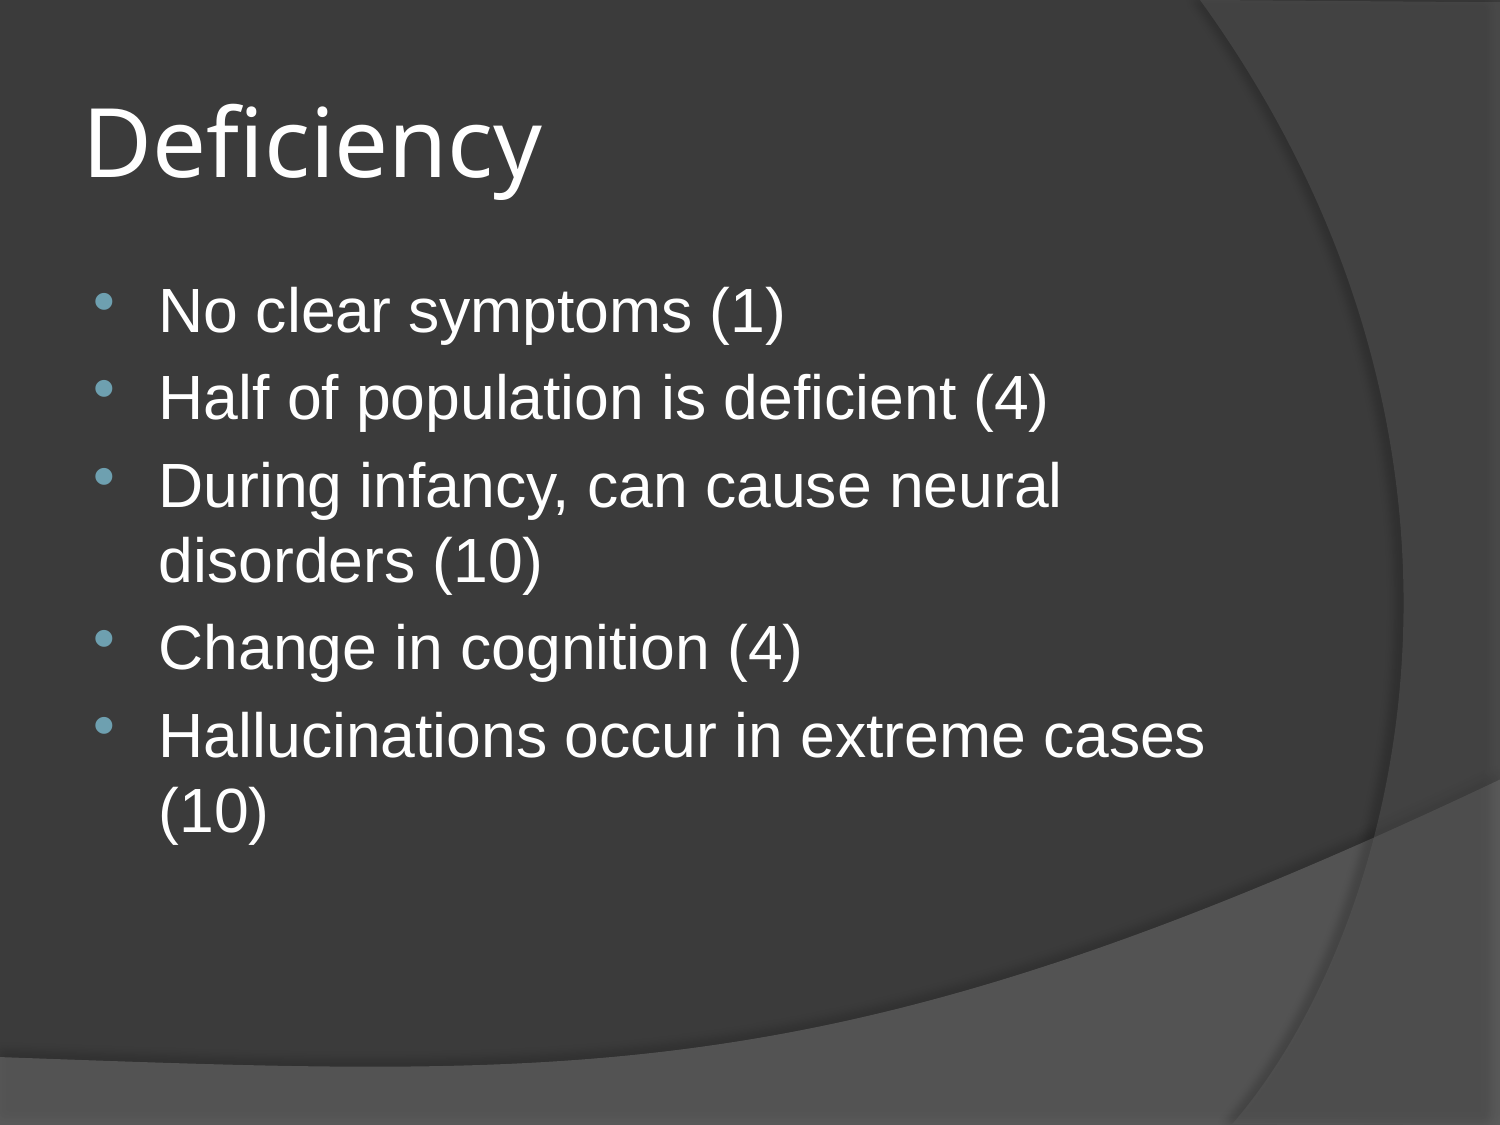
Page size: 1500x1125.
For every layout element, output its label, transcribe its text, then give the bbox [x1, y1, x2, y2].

list No clear symptoms (1) Half of population is deficient (4) During infancy, can cause neural disorders (10) Change in cognition (4) Hallucinations occur in extreme cases (10) [75, 262, 1300, 1005]
title Deficiency [75, 45, 1300, 233]
